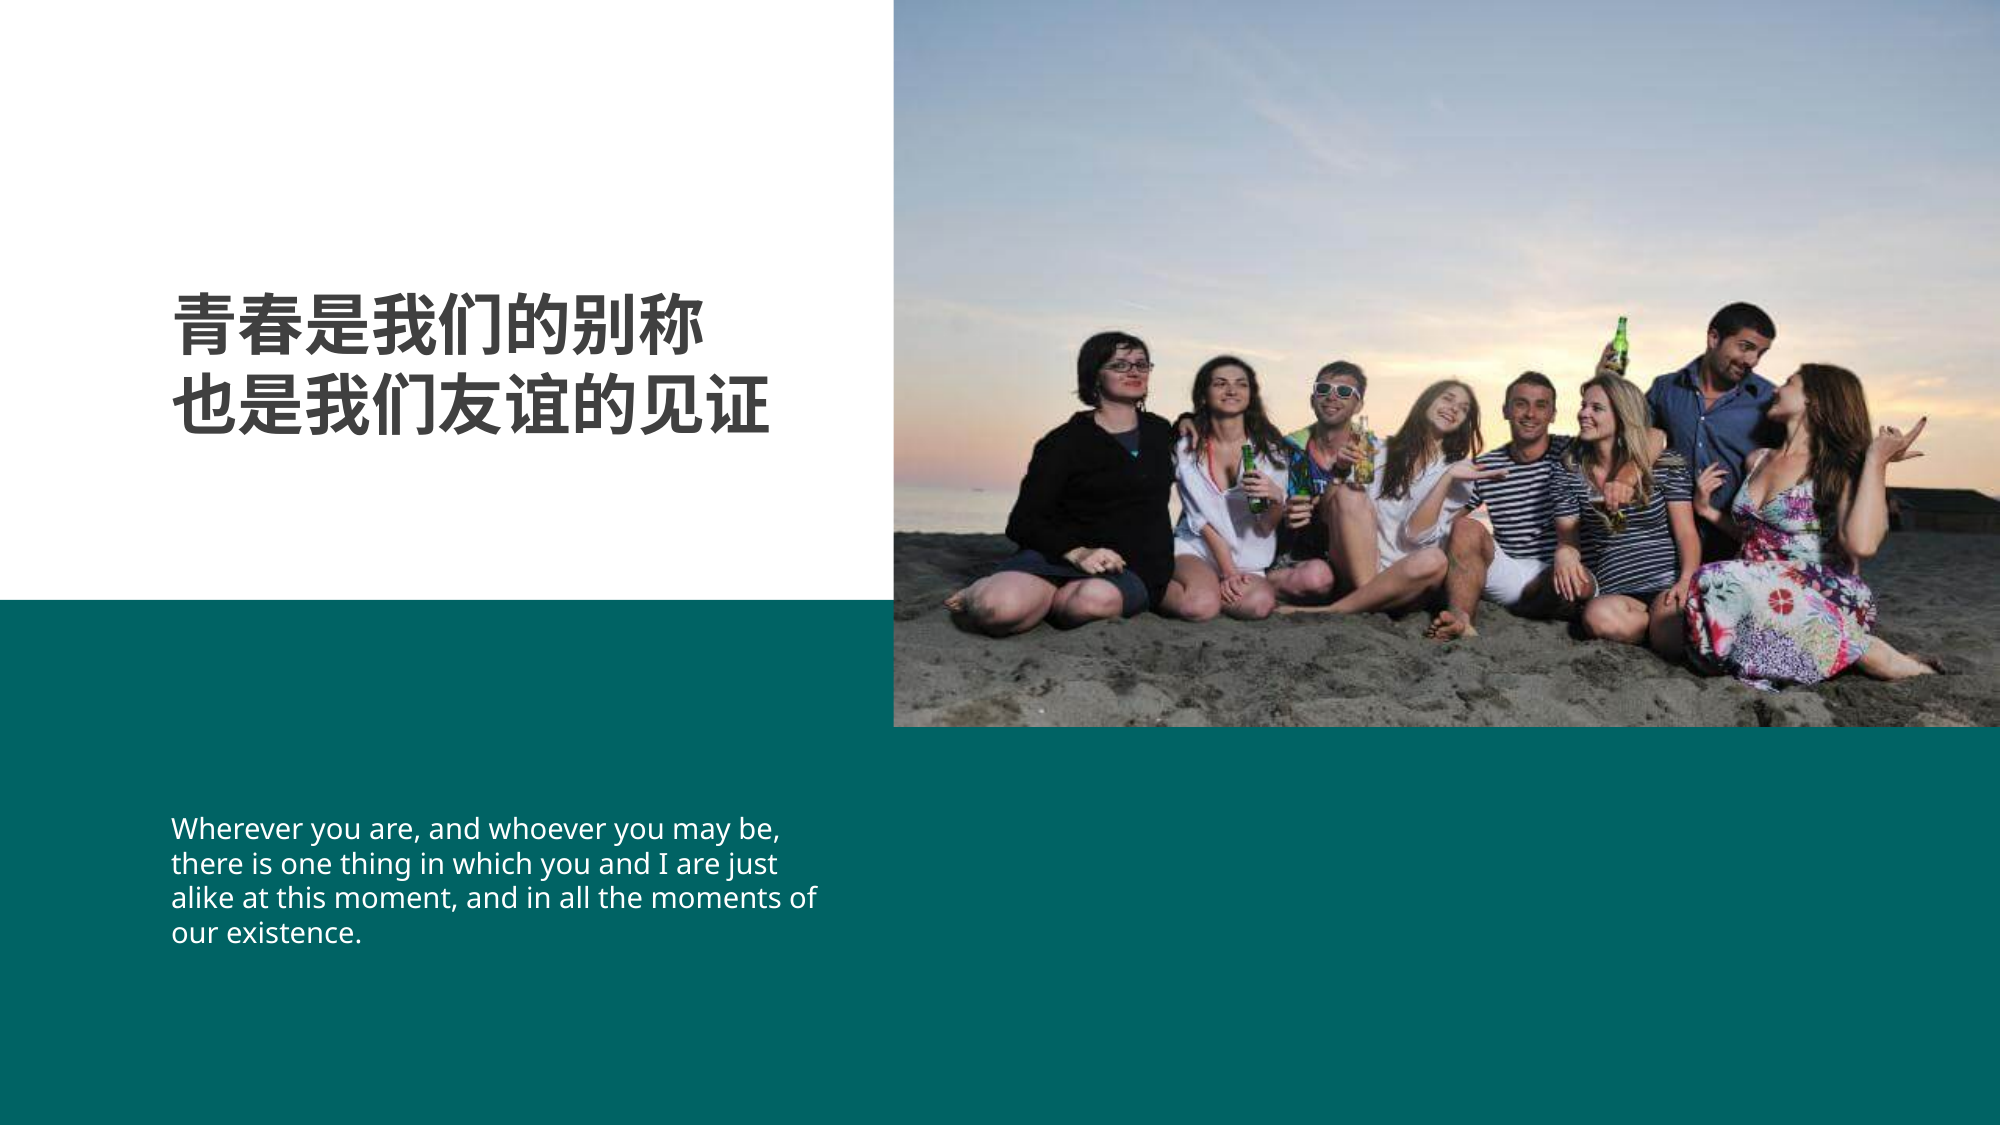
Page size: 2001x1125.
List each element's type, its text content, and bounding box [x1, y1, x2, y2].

text_box 青春是我们的别称 也是我们友谊的见证 [156, 275, 806, 450]
text_box [893, 0, 2000, 728]
text_box [0, 599, 2000, 1125]
text_box Wherever you are, and whoever you may be, there is one thing in which you and I are just alike at this moment, and in all the moments of our existence. [156, 802, 851, 958]
